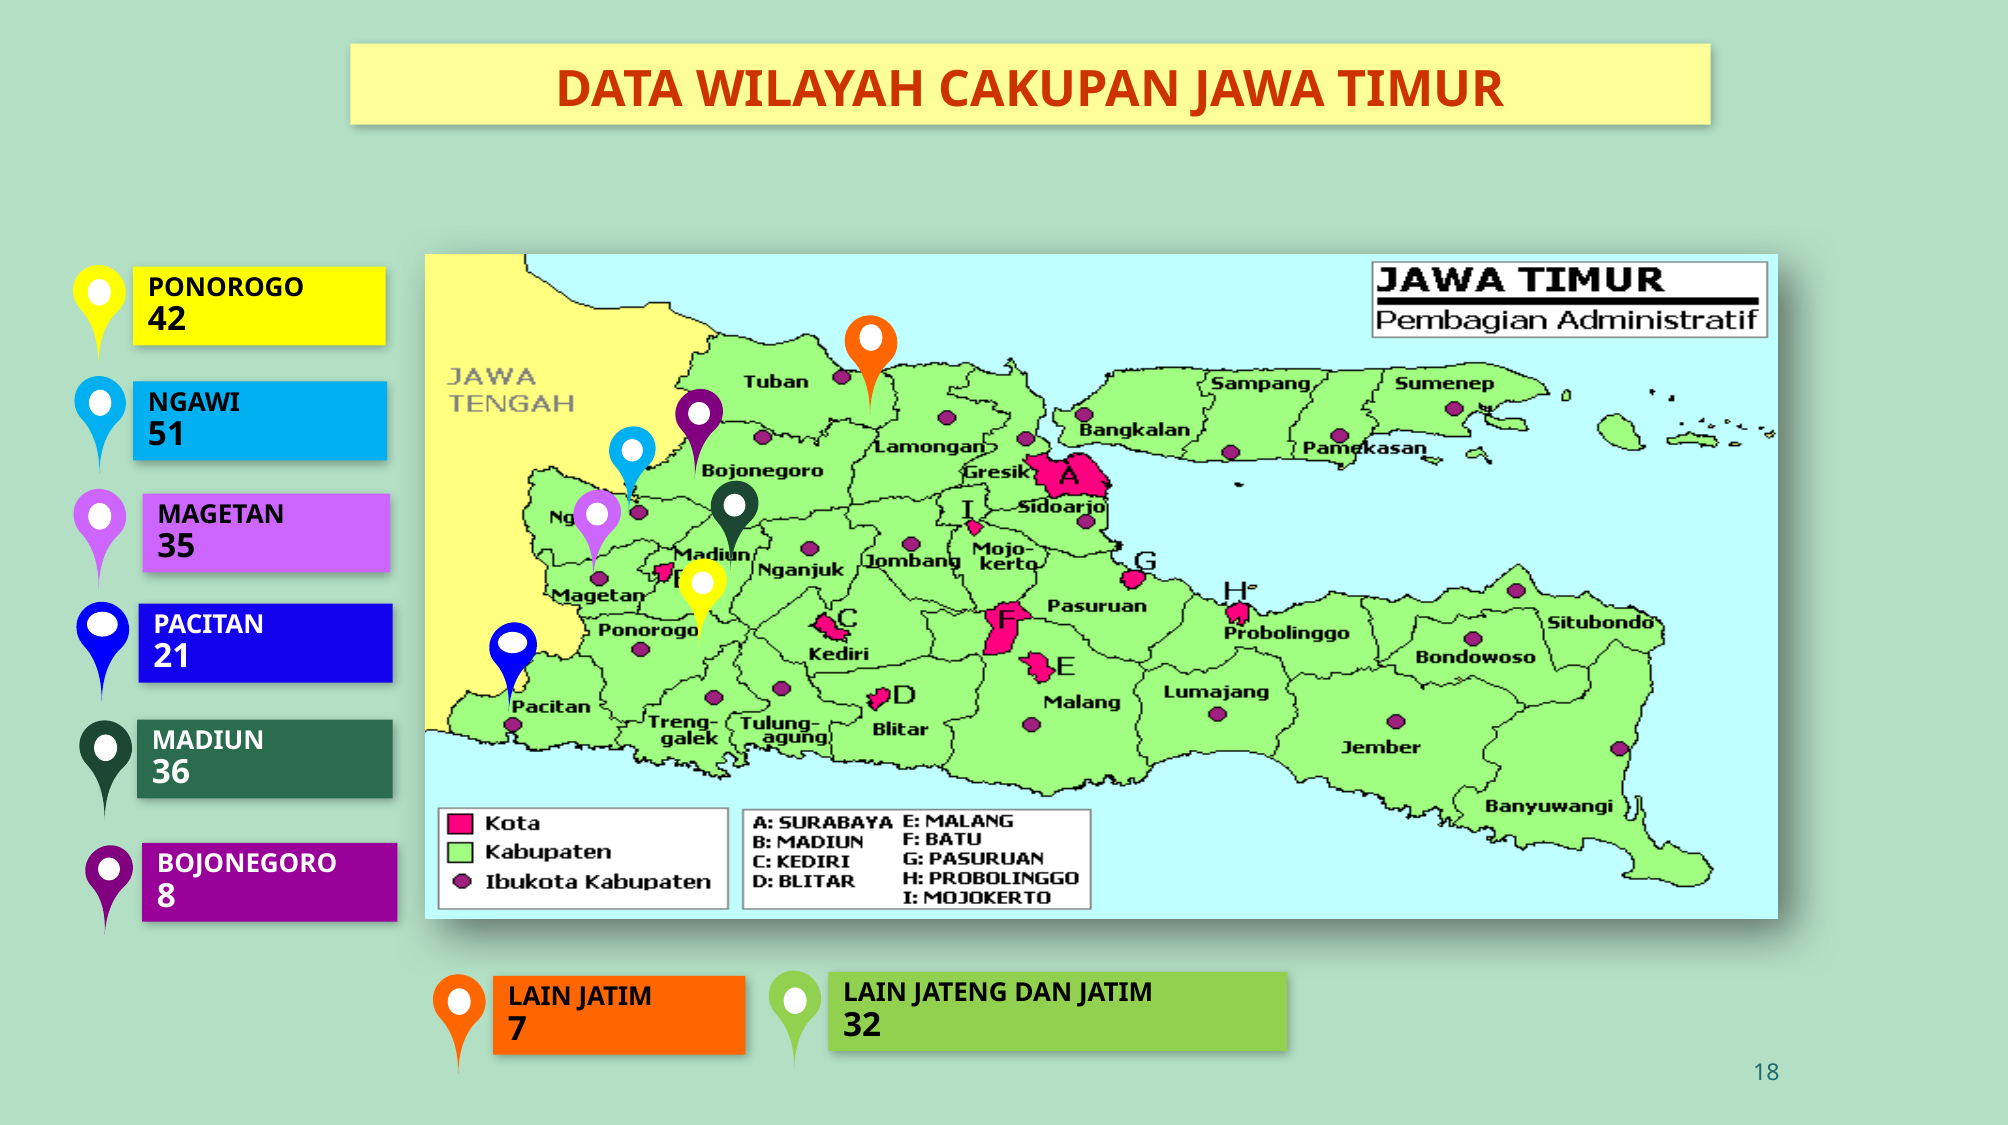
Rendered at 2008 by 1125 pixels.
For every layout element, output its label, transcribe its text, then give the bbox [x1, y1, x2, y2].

text_box LAIN JATENG DAN JATIM 32 [828, 971, 1288, 1051]
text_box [76, 601, 393, 684]
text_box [79, 719, 393, 800]
text_box BOJONEGORO 8 [142, 842, 398, 922]
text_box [74, 375, 388, 462]
text_box [97, 856, 121, 882]
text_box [425, 254, 1778, 919]
text_box DATA WILAYAH CAKUPAN JAWA TIMUR [350, 43, 1711, 125]
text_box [73, 264, 386, 347]
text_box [433, 973, 746, 1056]
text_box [73, 488, 391, 574]
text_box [769, 969, 821, 1024]
slide_number 18 [1326, 1042, 1795, 1103]
text_box [84, 844, 134, 935]
